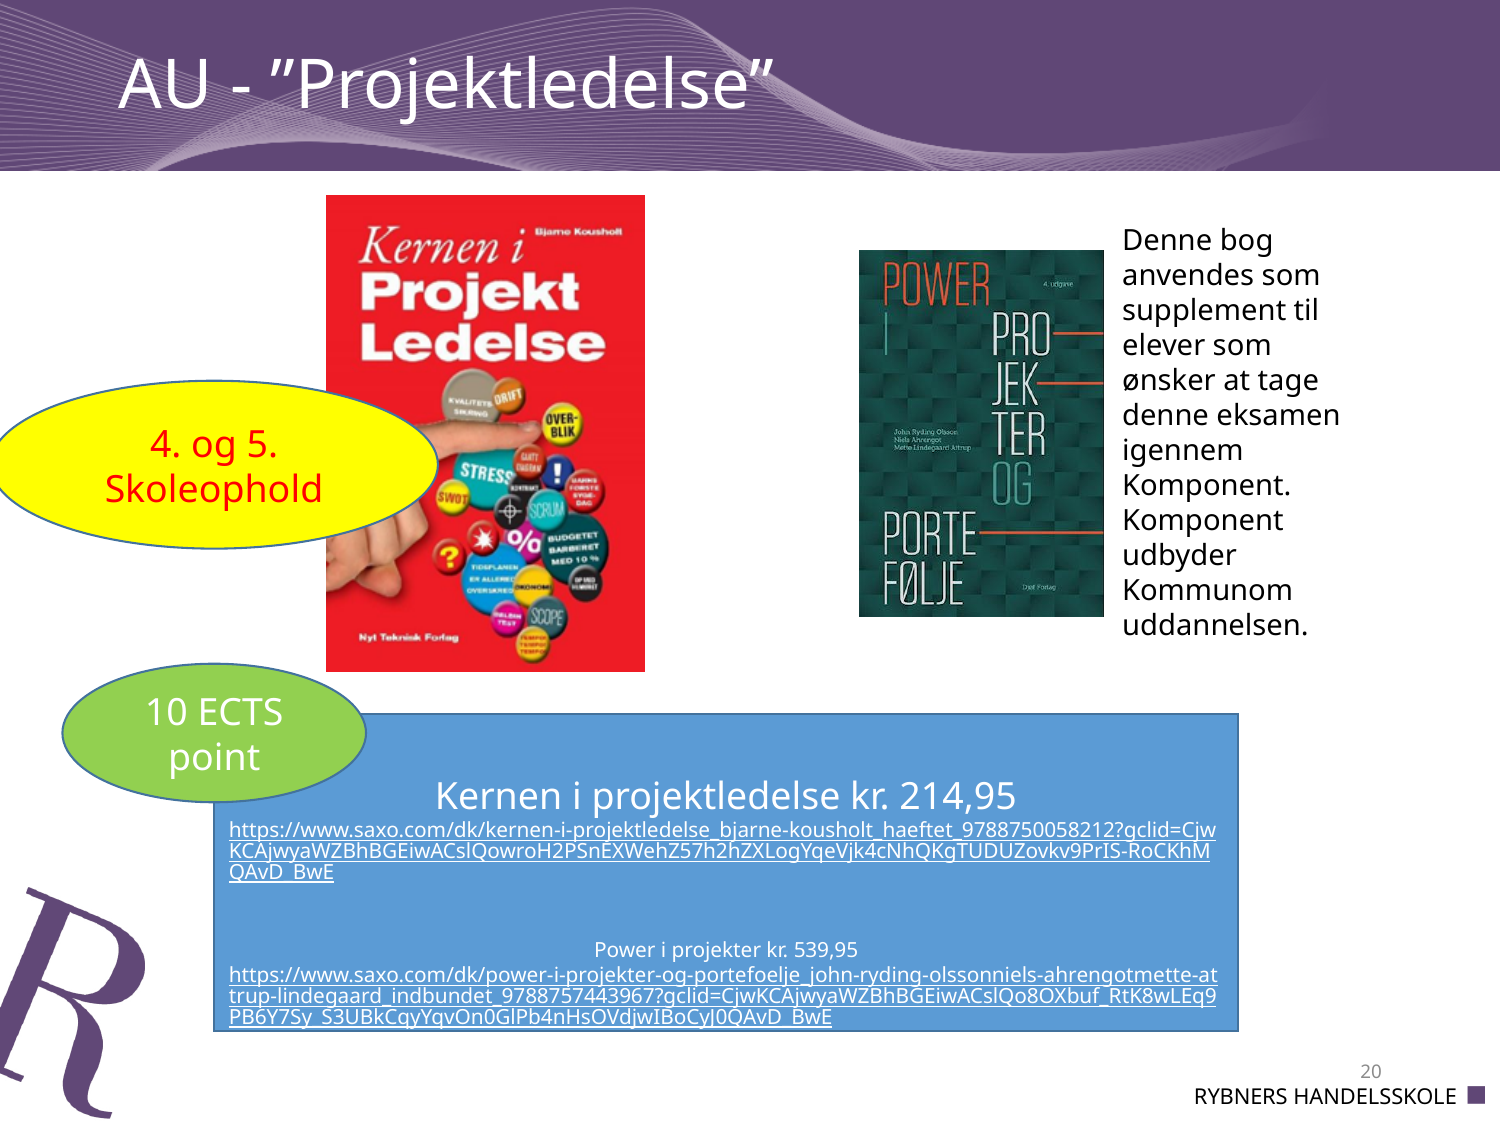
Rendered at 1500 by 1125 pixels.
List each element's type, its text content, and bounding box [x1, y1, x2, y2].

picture [0, 0, 1500, 171]
picture [1467, 1086, 1485, 1104]
text_box 4. og 5. Skoleophold [0, 379, 326, 550]
picture [0, 874, 251, 1125]
text_box Kernen i projektledelse kr. 214,95 https://www.saxo.com/dk/kernen-i-projektledelse_bjarne-kousholt_haeftet_9788750058212?gclid=CjwKCAjwyaWZBhBGEiwACslQowroH2PSnEXWehZ57h2hZXLogYqeVjk4cNhQKgTUDUZovkv9PrIS-RoCKhMQAvD_BwE Power i projekter kr. 539,95 https://www.saxo.com/dk/power-i-projekter-og-portefoelje_john-ryding-olssonniels-ahrengotmette-attrup-lindegaard_indbundet_9788757443967?gclid=CjwKCAjwyaWZBhBGEiwACslQo8OXbuf_RtK8wLEq9PB6Y7Sy_S3UBkCqyYqvOn0GlPb4nHsOVdjwIBoCyJ0QAvD_BwE [213, 713, 1239, 1032]
slide_number 20 [1059, 1042, 1397, 1103]
text_box Denne bog anvendes som supplement til elever som ønsker at tage denne eksamen igennem Komponent. Komponent udbyder Kommunom uddannelsen. [1107, 214, 1384, 649]
title AU - ”Projektledelse” [103, 2, 1397, 170]
text_box 10 ECTS point [61, 662, 368, 804]
picture [859, 250, 1104, 617]
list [326, 195, 645, 672]
